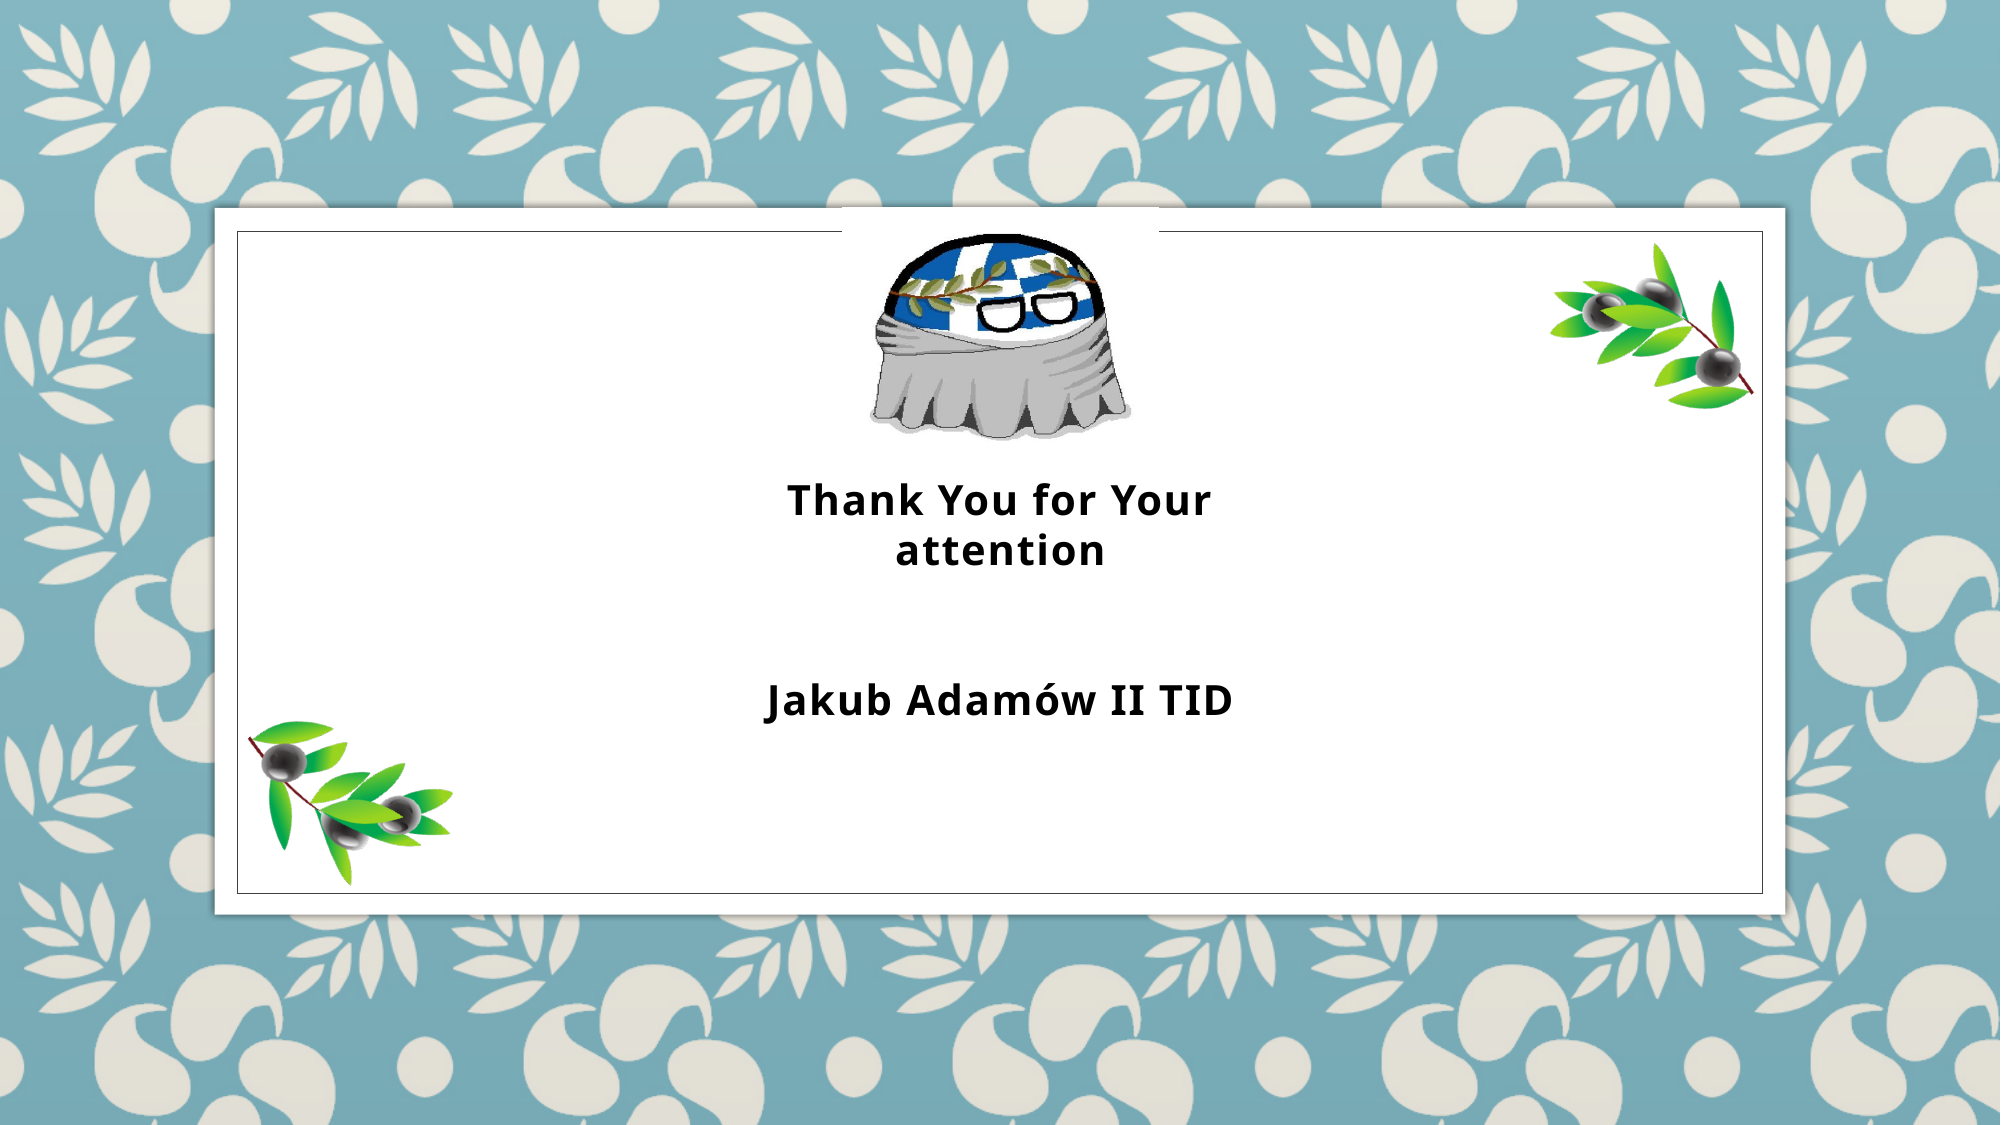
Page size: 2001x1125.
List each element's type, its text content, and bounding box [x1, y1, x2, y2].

picture [211, 663, 471, 924]
text_box Thank You for Your attention Jakub Adamów II TID [666, 466, 1335, 531]
picture [842, 207, 1159, 467]
picture [1532, 204, 1791, 466]
